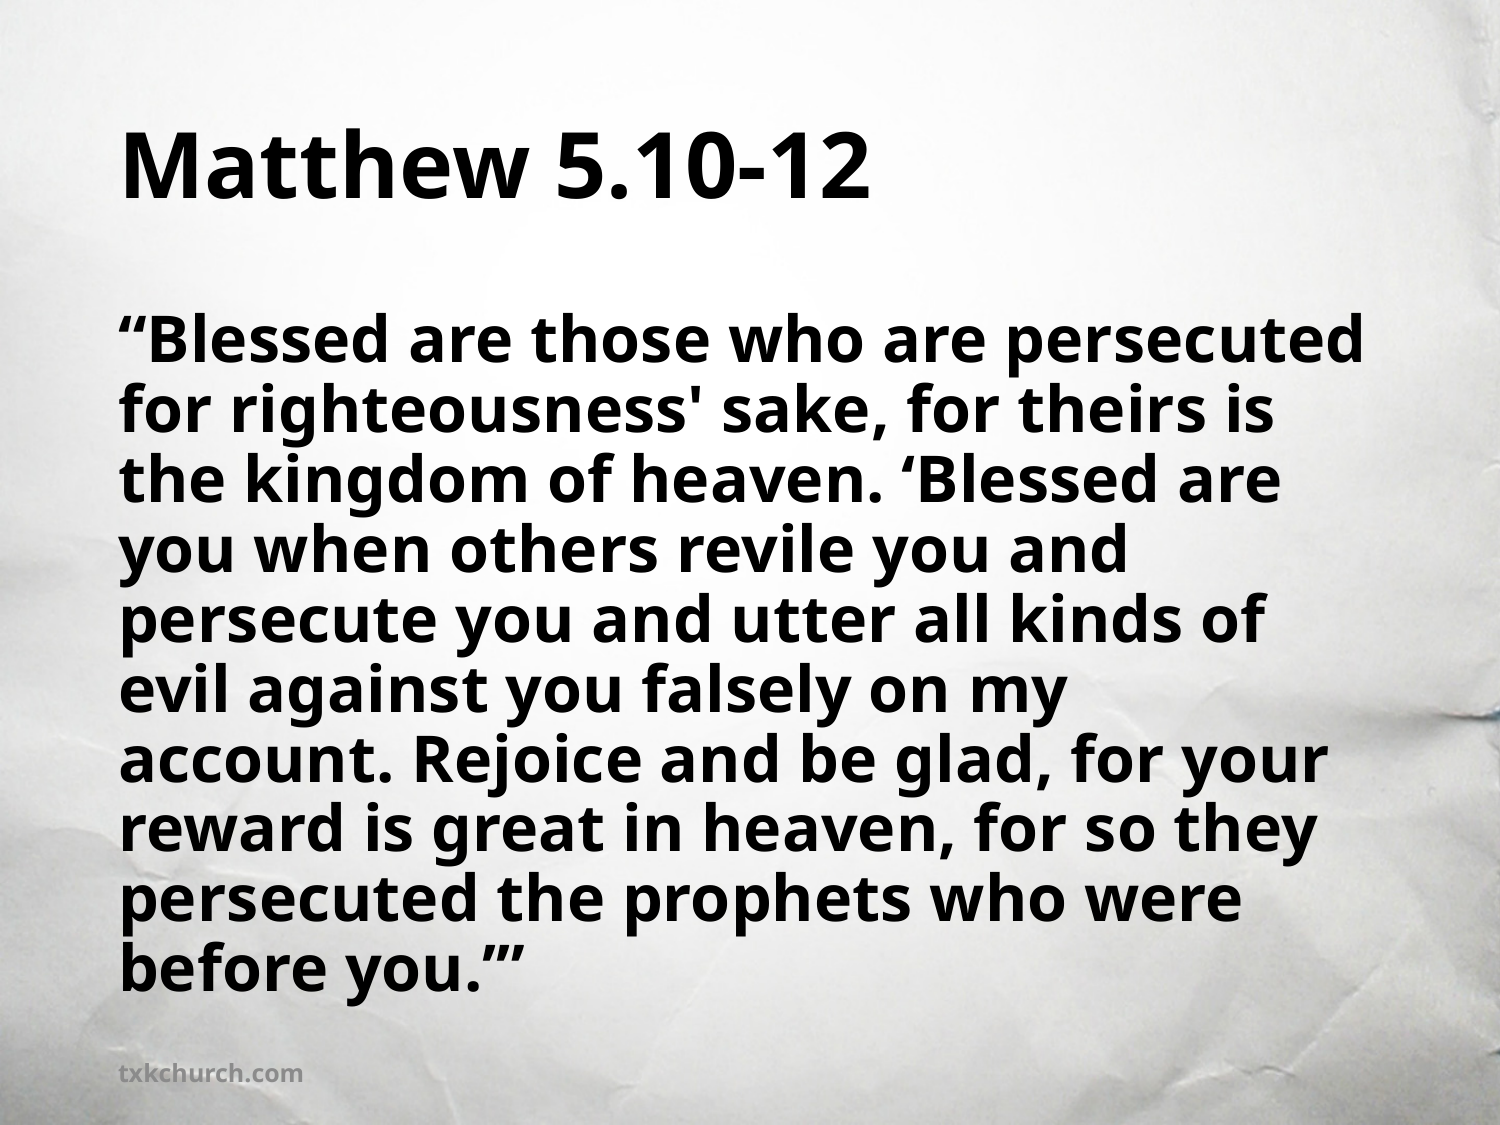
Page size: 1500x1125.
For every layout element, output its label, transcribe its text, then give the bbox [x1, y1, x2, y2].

slide_number txkchurch.com [103, 1042, 441, 1103]
list “Blessed are those who are persecuted for righteousness' sake, for theirs is the kingdom of heaven. ‘Blessed are you when others revile you and persecute you and utter all kinds of evil against you falsely on my account. Rejoice and be glad, for your reward is great in heaven, for so they persecuted the prophets who were before you.’” [103, 299, 1397, 1014]
picture [0, 0, 1500, 1125]
title Matthew 5.10-12 [103, 59, 1397, 278]
